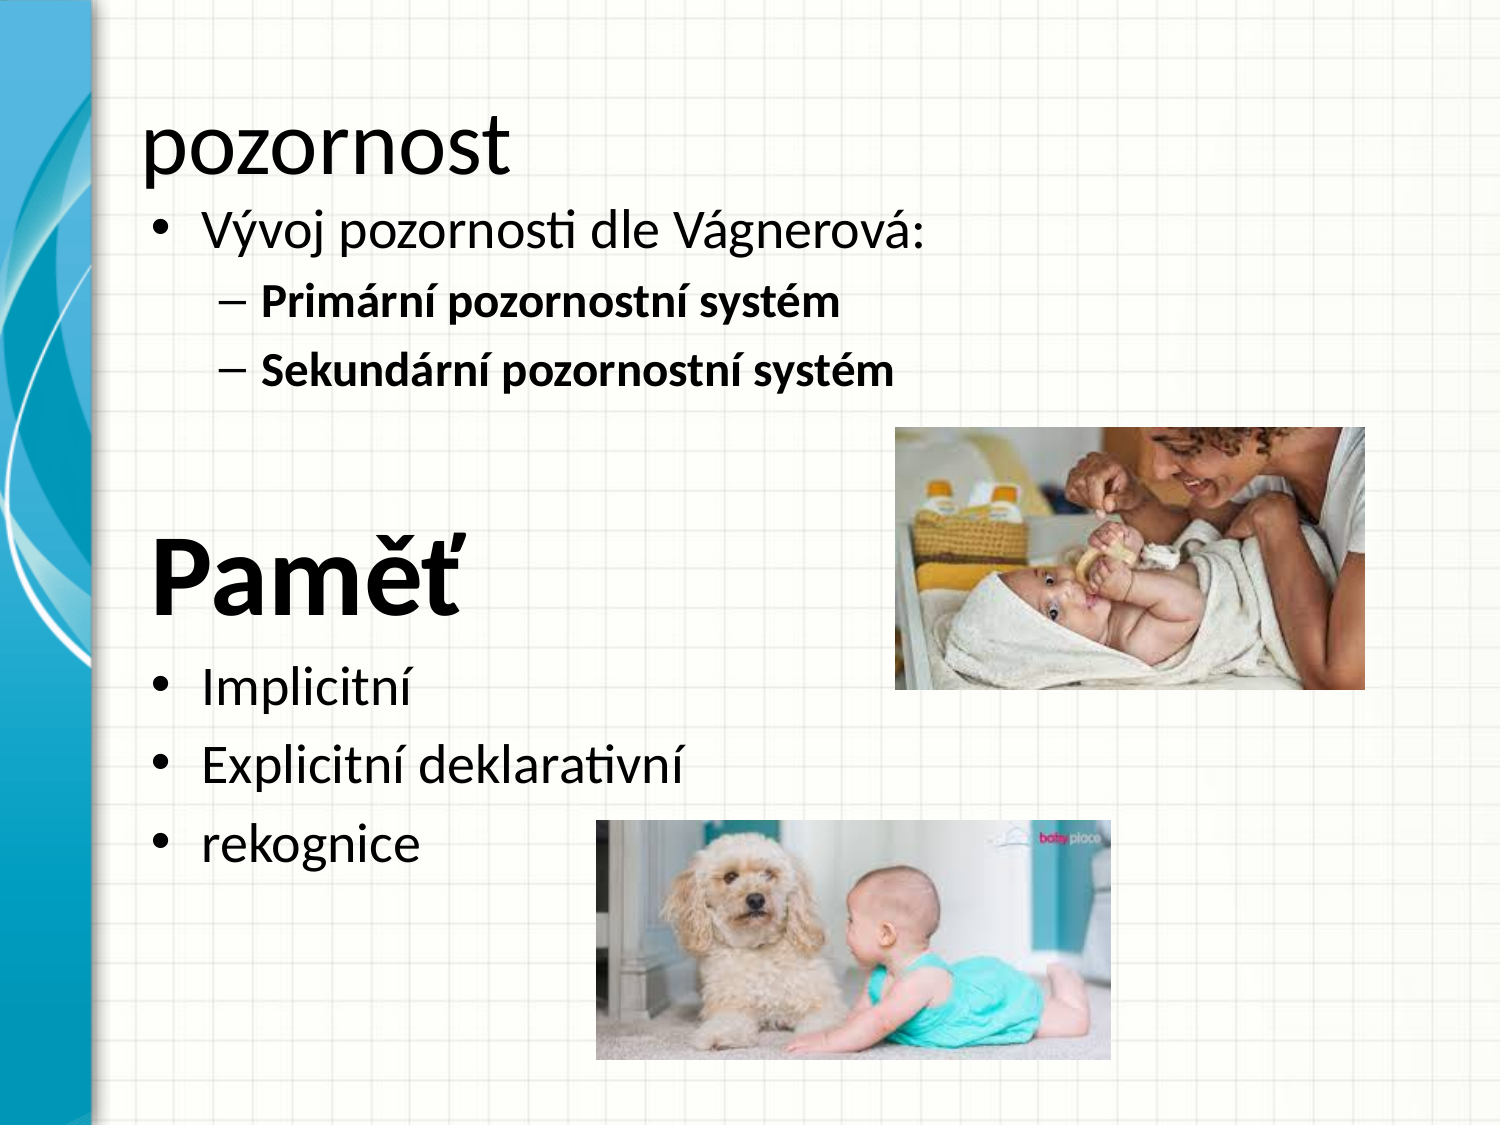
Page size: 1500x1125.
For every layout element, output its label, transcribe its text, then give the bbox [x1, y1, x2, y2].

list Vývoj pozornosti dle Vágnerová: Primární pozornostní systém Sekundární pozornostní systém Paměť Implicitní Explicitní deklarativní rekognice [135, 184, 1461, 890]
title pozornost [125, 44, 1450, 232]
picture [0, 0, 1500, 1125]
